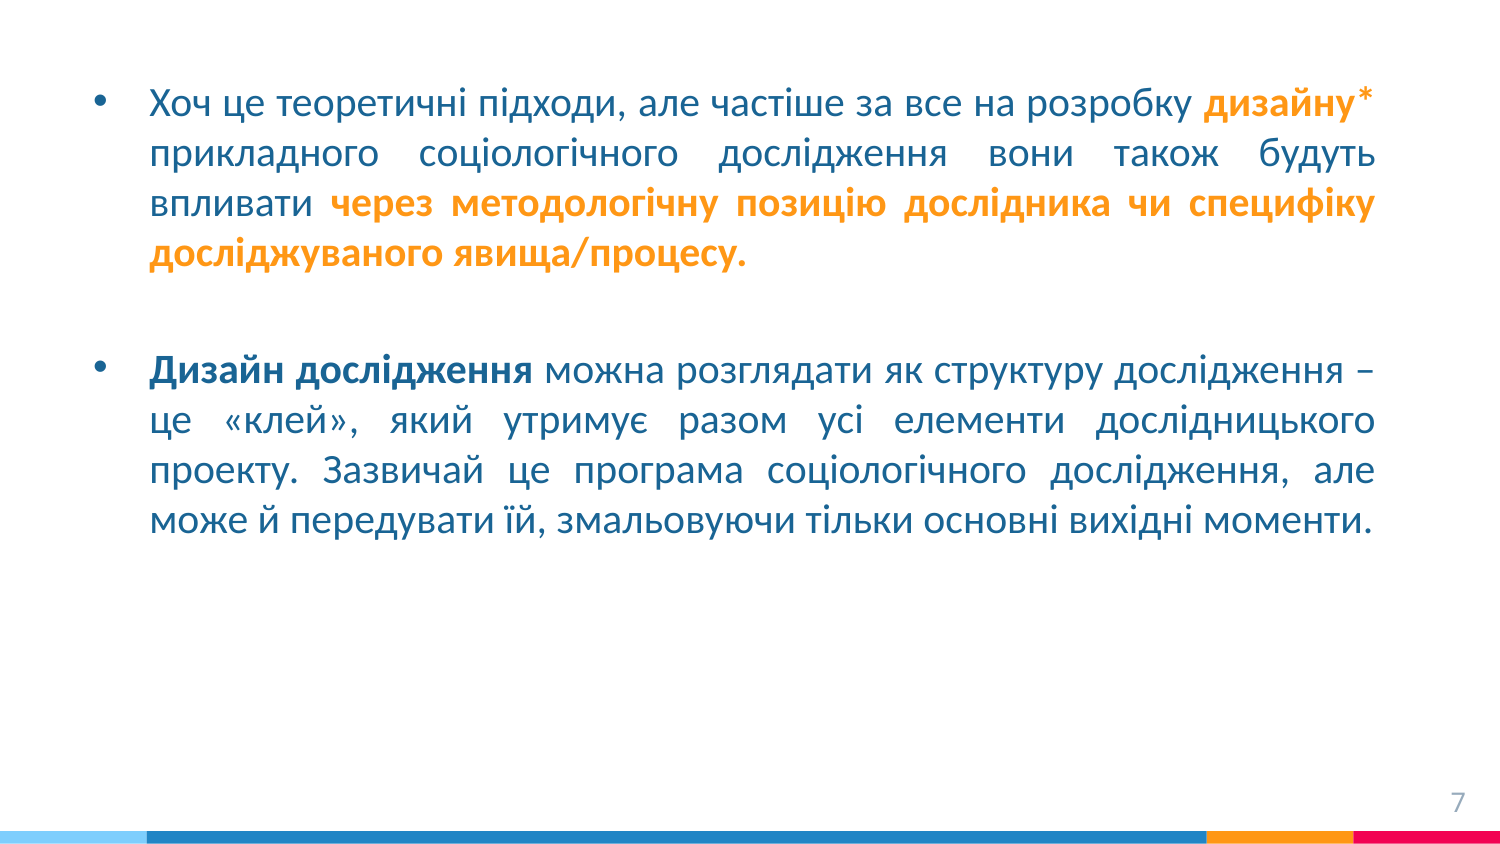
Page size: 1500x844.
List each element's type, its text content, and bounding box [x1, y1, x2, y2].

slide_number 7 [1391, 770, 1482, 822]
list Хоч це теоретичні підходи, але частіше за все на розробку дизайну* прикладного соціологічного дослідження вони також будуть впливати через методологічну позицію дослідника чи специфіку досліджуваного явища/процесу. Дизайн дослідження можна розглядати як структуру дослідження – це «клей», який утримує разом усі елементи дослідницького проекту. Зазвичай це програма соціологічного дослідження, але може й передувати їй, змальовуючи тільки основні вихідні моменти. [78, 59, 1392, 808]
